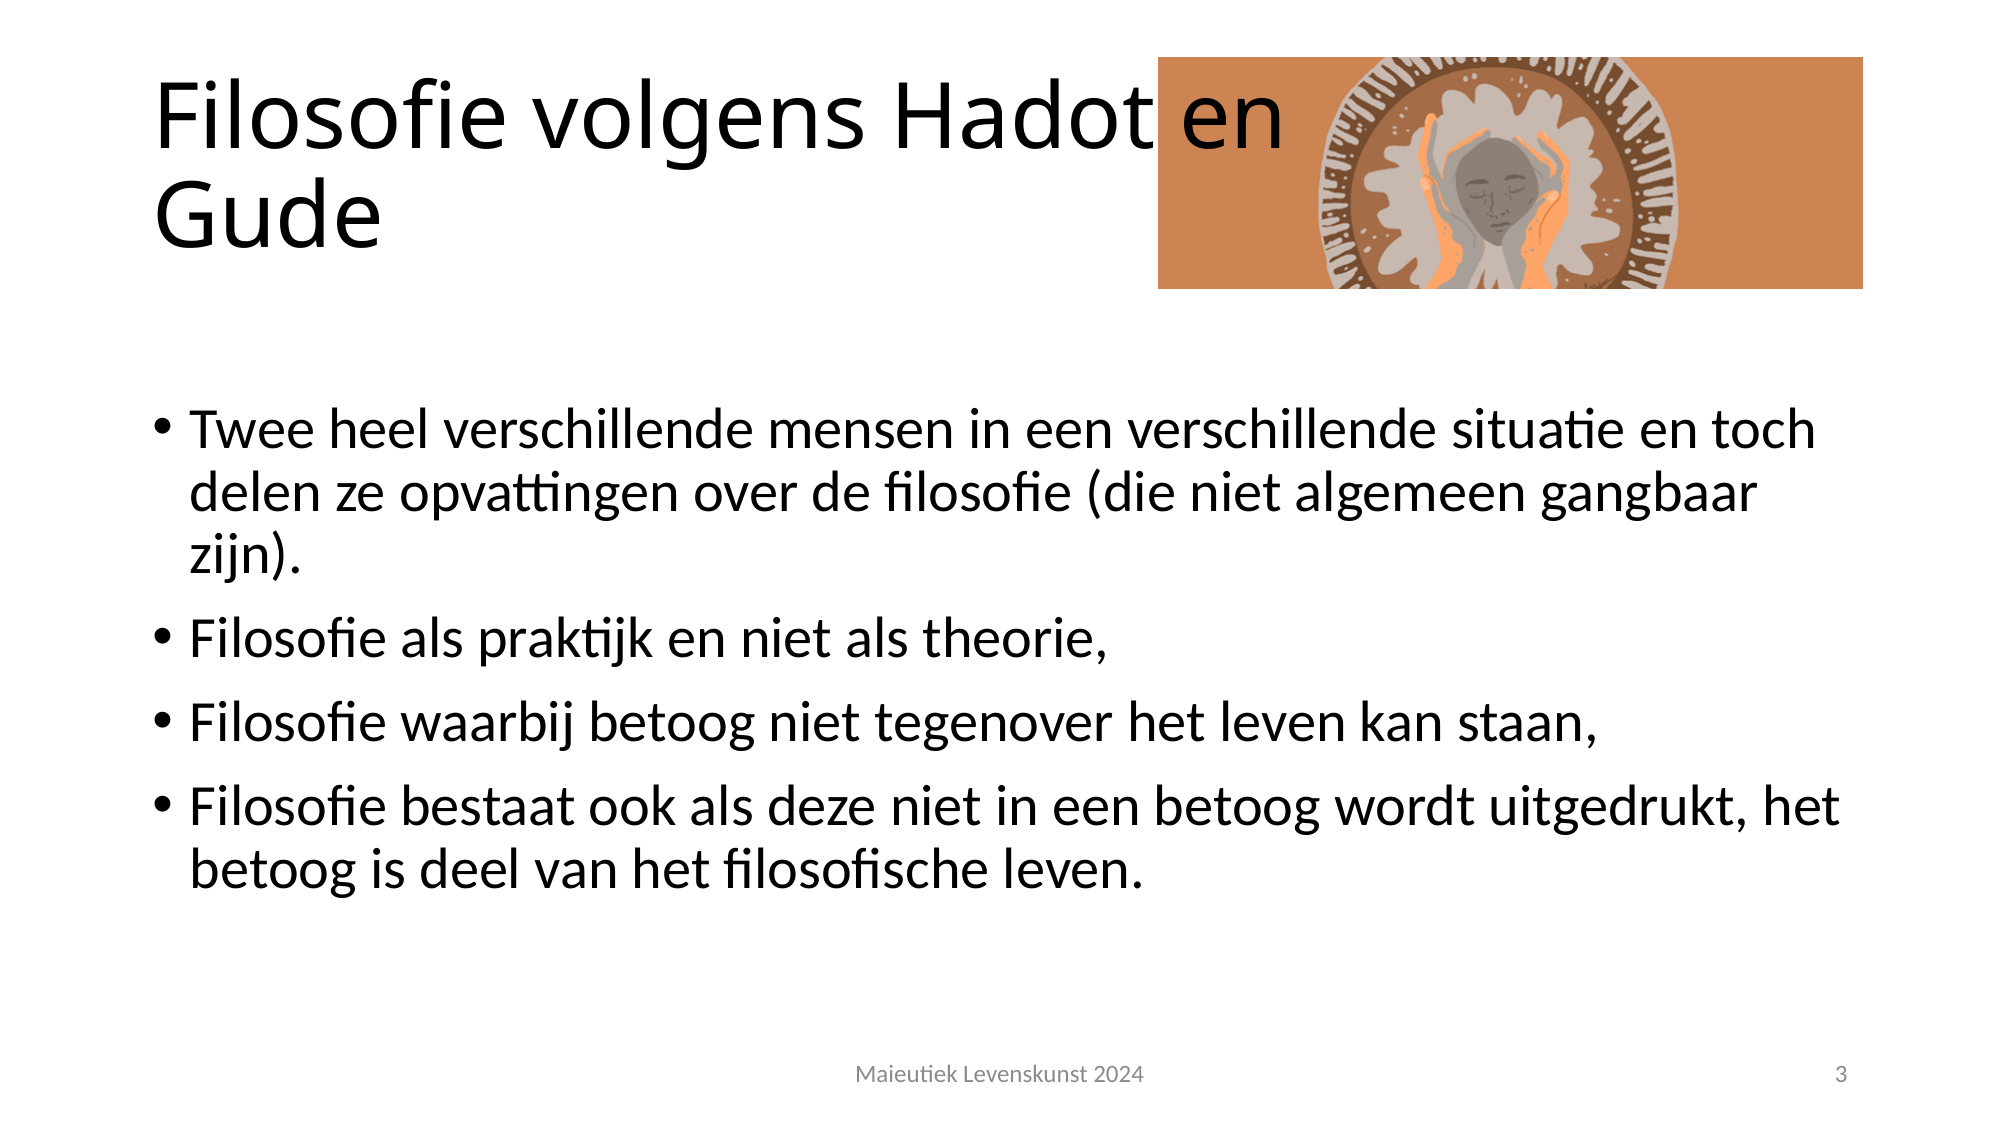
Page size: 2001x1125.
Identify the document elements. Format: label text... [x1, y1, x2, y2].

footer Maieutiek Levenskunst 2024 [662, 1042, 1338, 1103]
picture [1158, 57, 1863, 289]
slide_number 3 [1412, 1042, 1863, 1103]
list Twee heel verschillende mensen in een verschillende situatie en toch delen ze opvattingen over de filosofie (die niet algemeen gangbaar zijn). Filosofie als praktijk en niet als theorie, Filosofie waarbij betoog niet tegenover het leven kan staan, Filosofie bestaat ook als deze niet in een betoog wordt uitgedrukt, het betoog is deel van het filosofische leven. [137, 299, 1863, 1014]
title Filosofie volgens Hadot en Gude [137, 59, 1158, 278]
